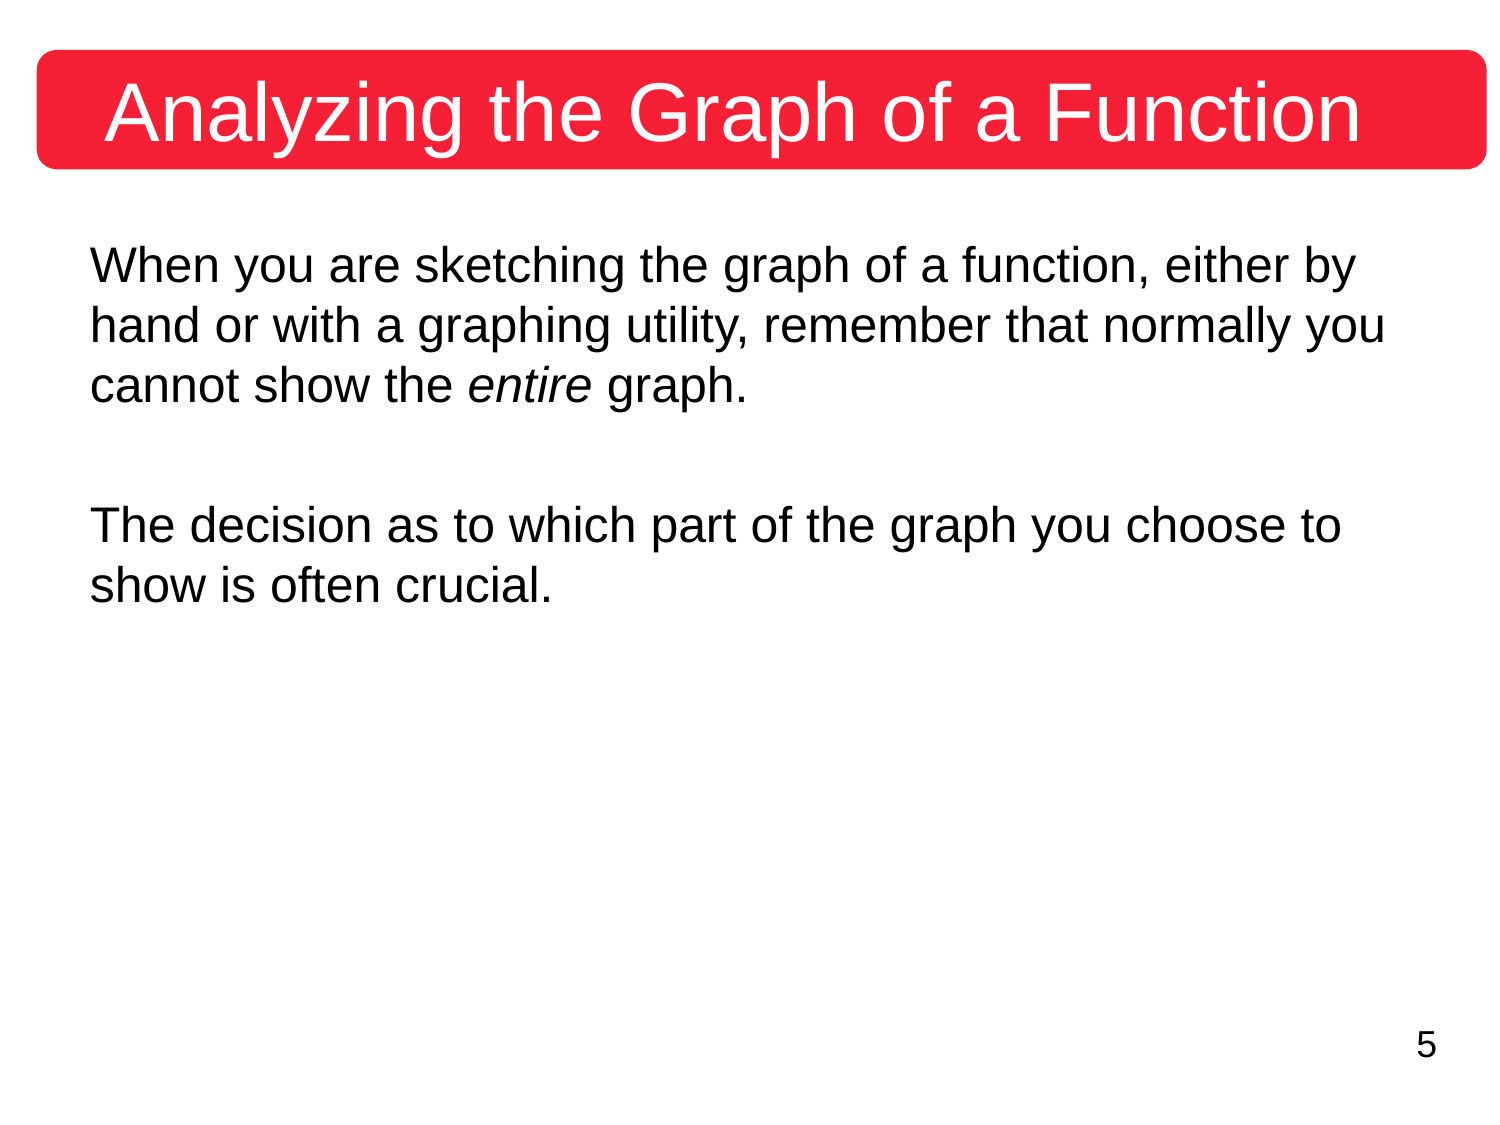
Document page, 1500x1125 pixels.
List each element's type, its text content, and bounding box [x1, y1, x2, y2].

list When you are sketching the graph of a function, either by hand or with a graphing utility, remember that normally you cannot show the entire graph. The decision as to which part of the graph you choose to show is often crucial. [74, 224, 1425, 1087]
title Analyzing the Graph of a Function [89, 52, 1440, 165]
